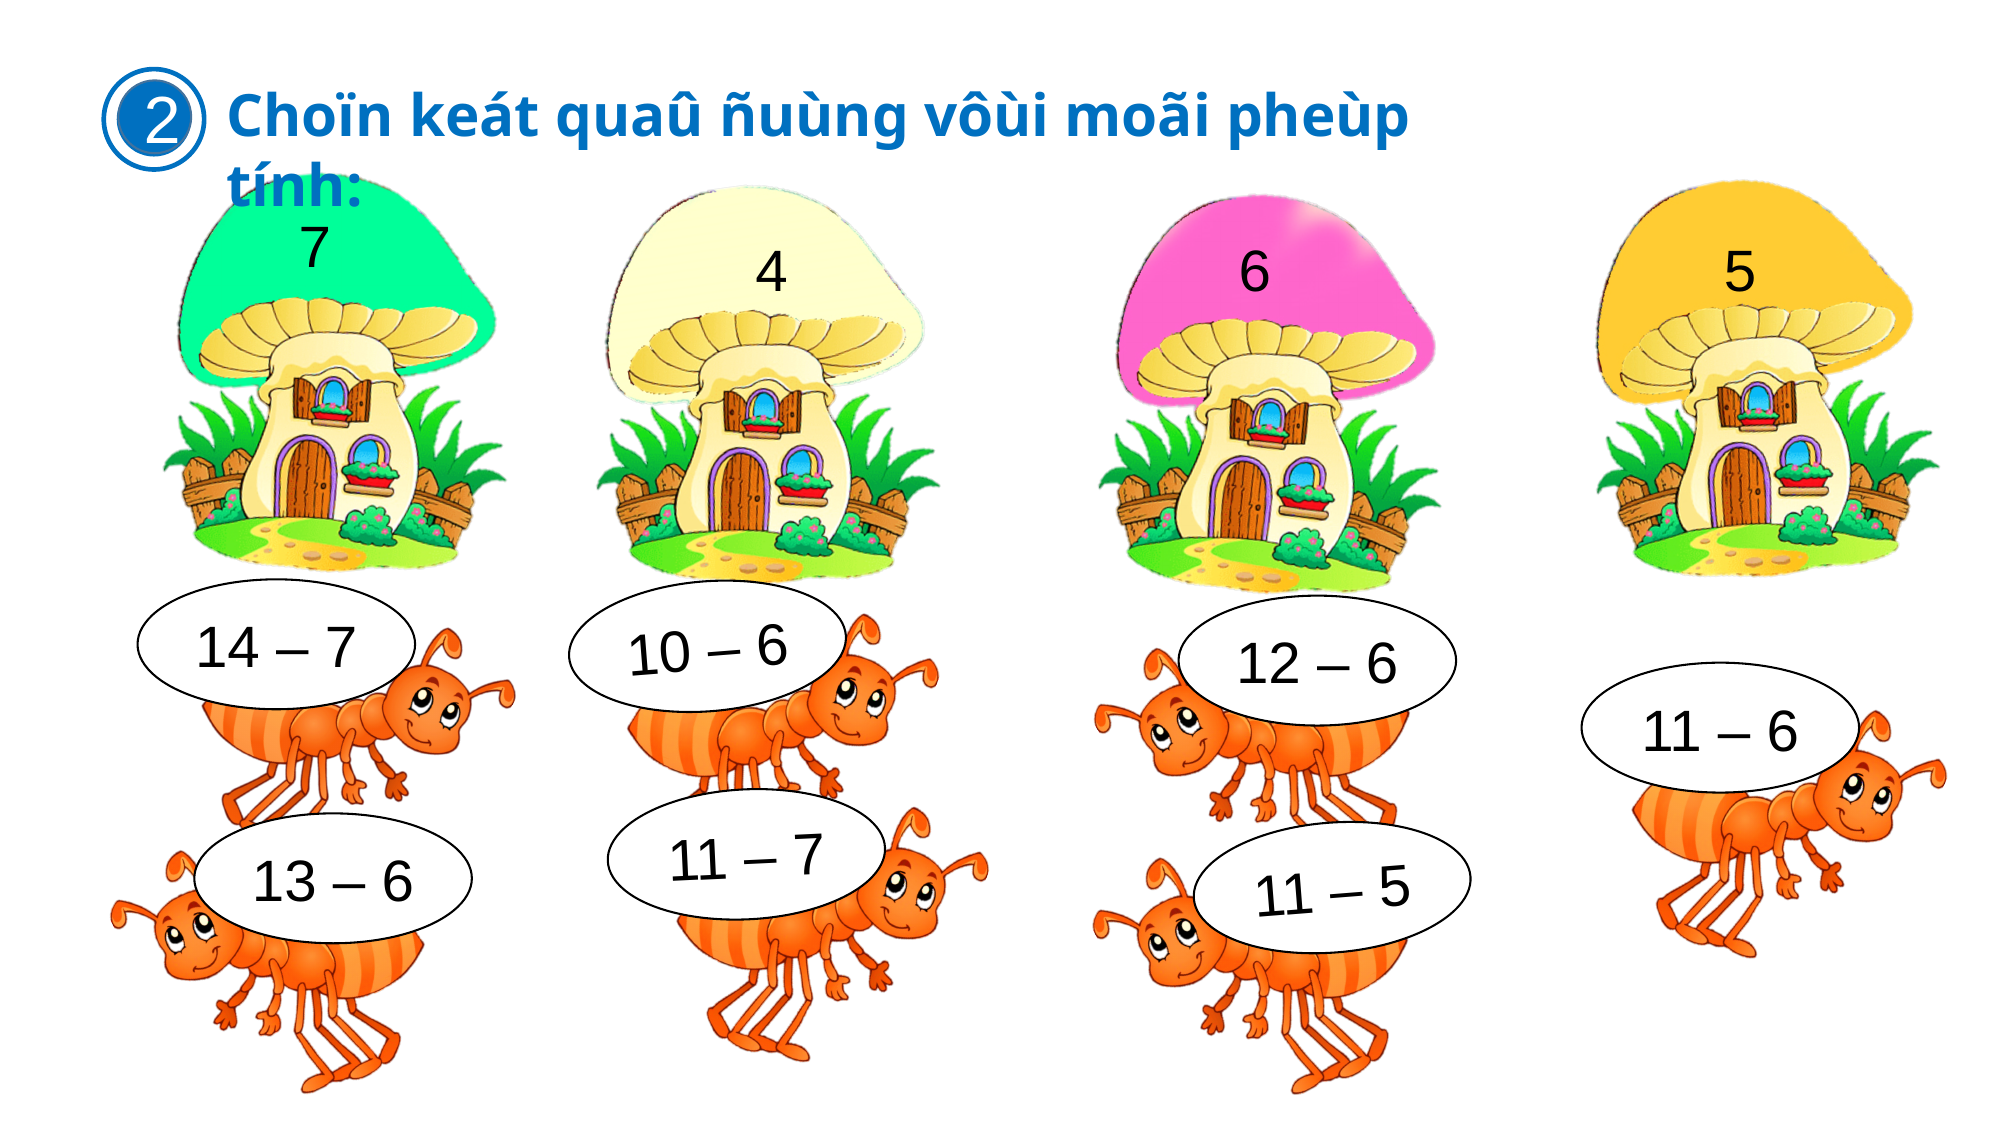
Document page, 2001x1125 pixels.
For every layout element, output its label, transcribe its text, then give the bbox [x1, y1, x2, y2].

text_box 11 – 5 [1421, 832, 1472, 934]
text_box Choïn keát quaû ñuùng vôùi moãi pheùp tính: [211, 70, 1547, 226]
text_box 11 – 6 [1580, 682, 1619, 774]
text_box 14 – 7 [136, 609, 188, 696]
text_box 13 – 6 [437, 867, 473, 923]
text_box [103, 69, 205, 170]
picture [1512, 101, 2000, 1013]
text_box 10 – 6 [568, 621, 615, 702]
text_box 11 – 6 [1670, 661, 1771, 666]
picture [93, 134, 1019, 1125]
text_box 12 – 6 [1424, 631, 1458, 704]
text_box 11 – 7 [606, 836, 664, 911]
picture [1050, 156, 1514, 1125]
